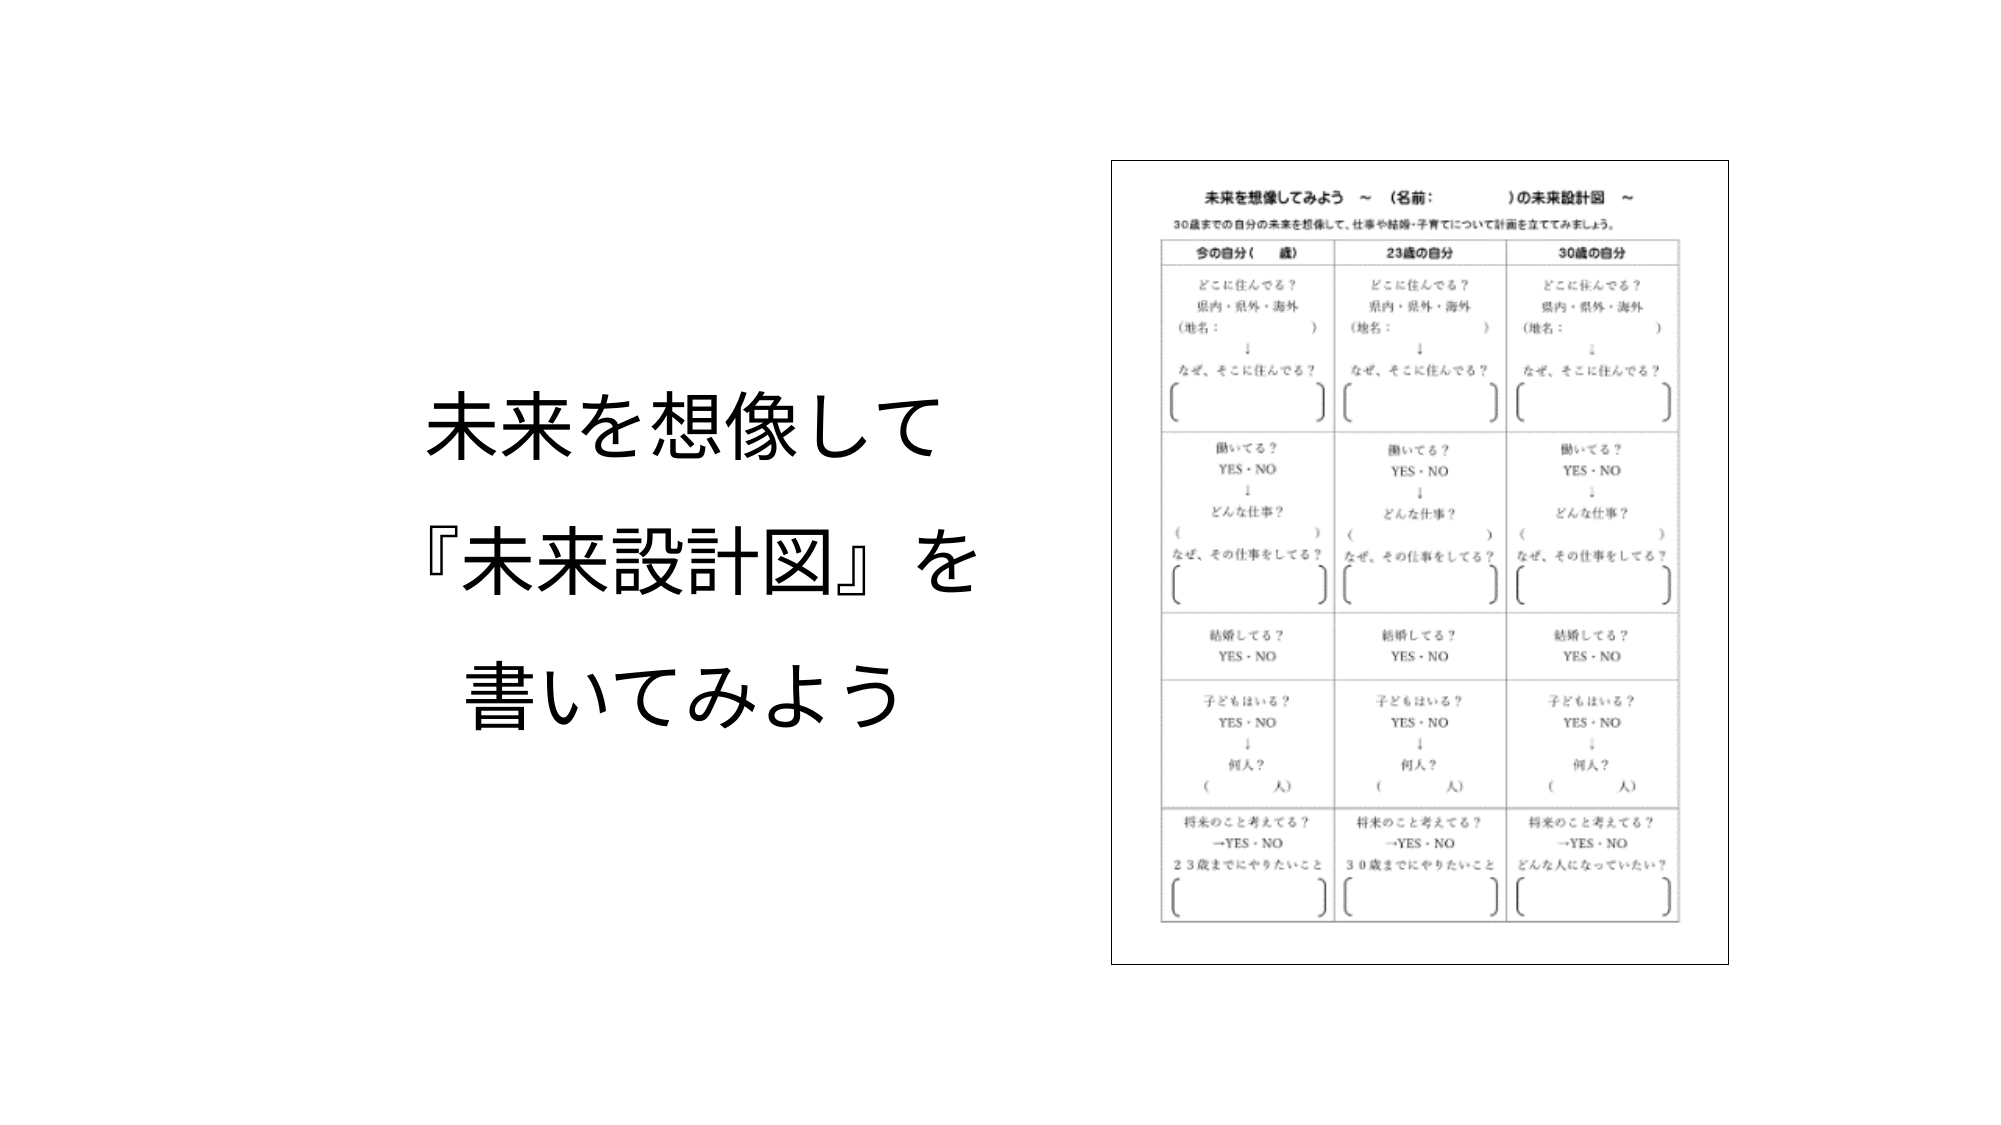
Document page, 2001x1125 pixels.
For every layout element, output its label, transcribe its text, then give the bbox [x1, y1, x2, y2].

picture [1111, 160, 1729, 965]
title 未来を想像して 『未来設計図』を 書いてみよう [301, 321, 1071, 754]
